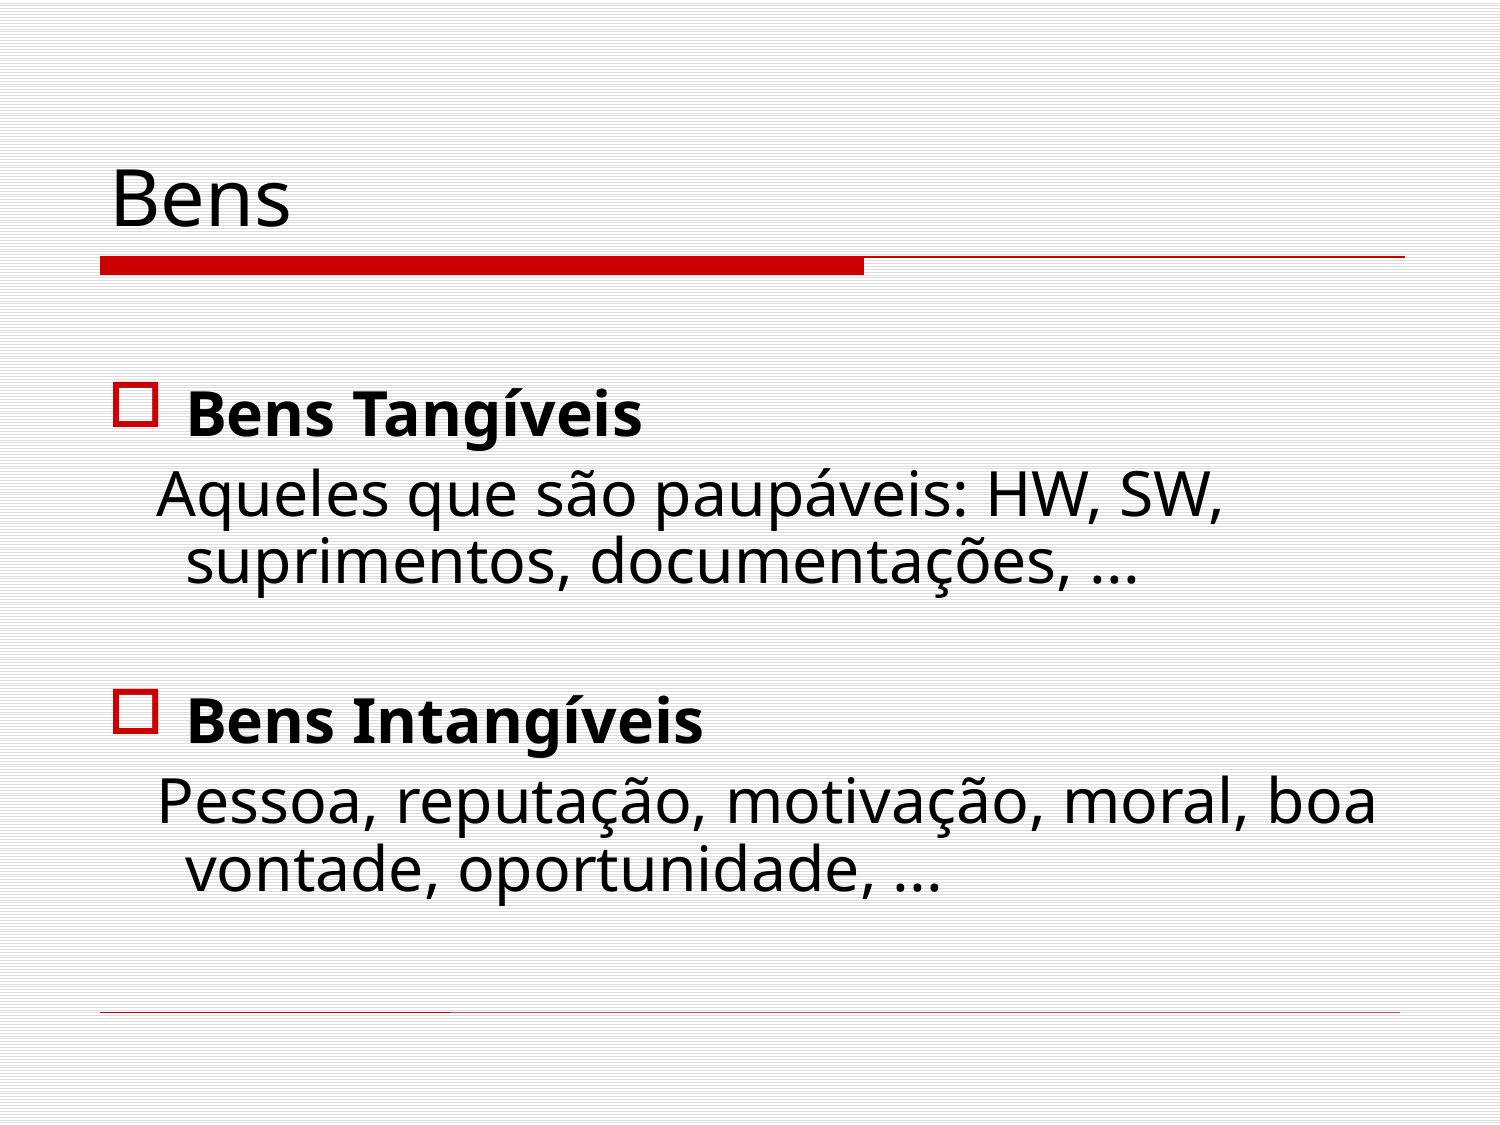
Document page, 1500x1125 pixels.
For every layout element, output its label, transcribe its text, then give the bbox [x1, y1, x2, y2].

list Bens Tangíveis Aqueles que são paupáveis: HW, SW, suprimentos, documentações, ... Bens Intangíveis Pessoa, reputação, motivação, moral, boa vontade, oportunidade, ... [92, 287, 1406, 988]
title Bens [94, 50, 1407, 250]
